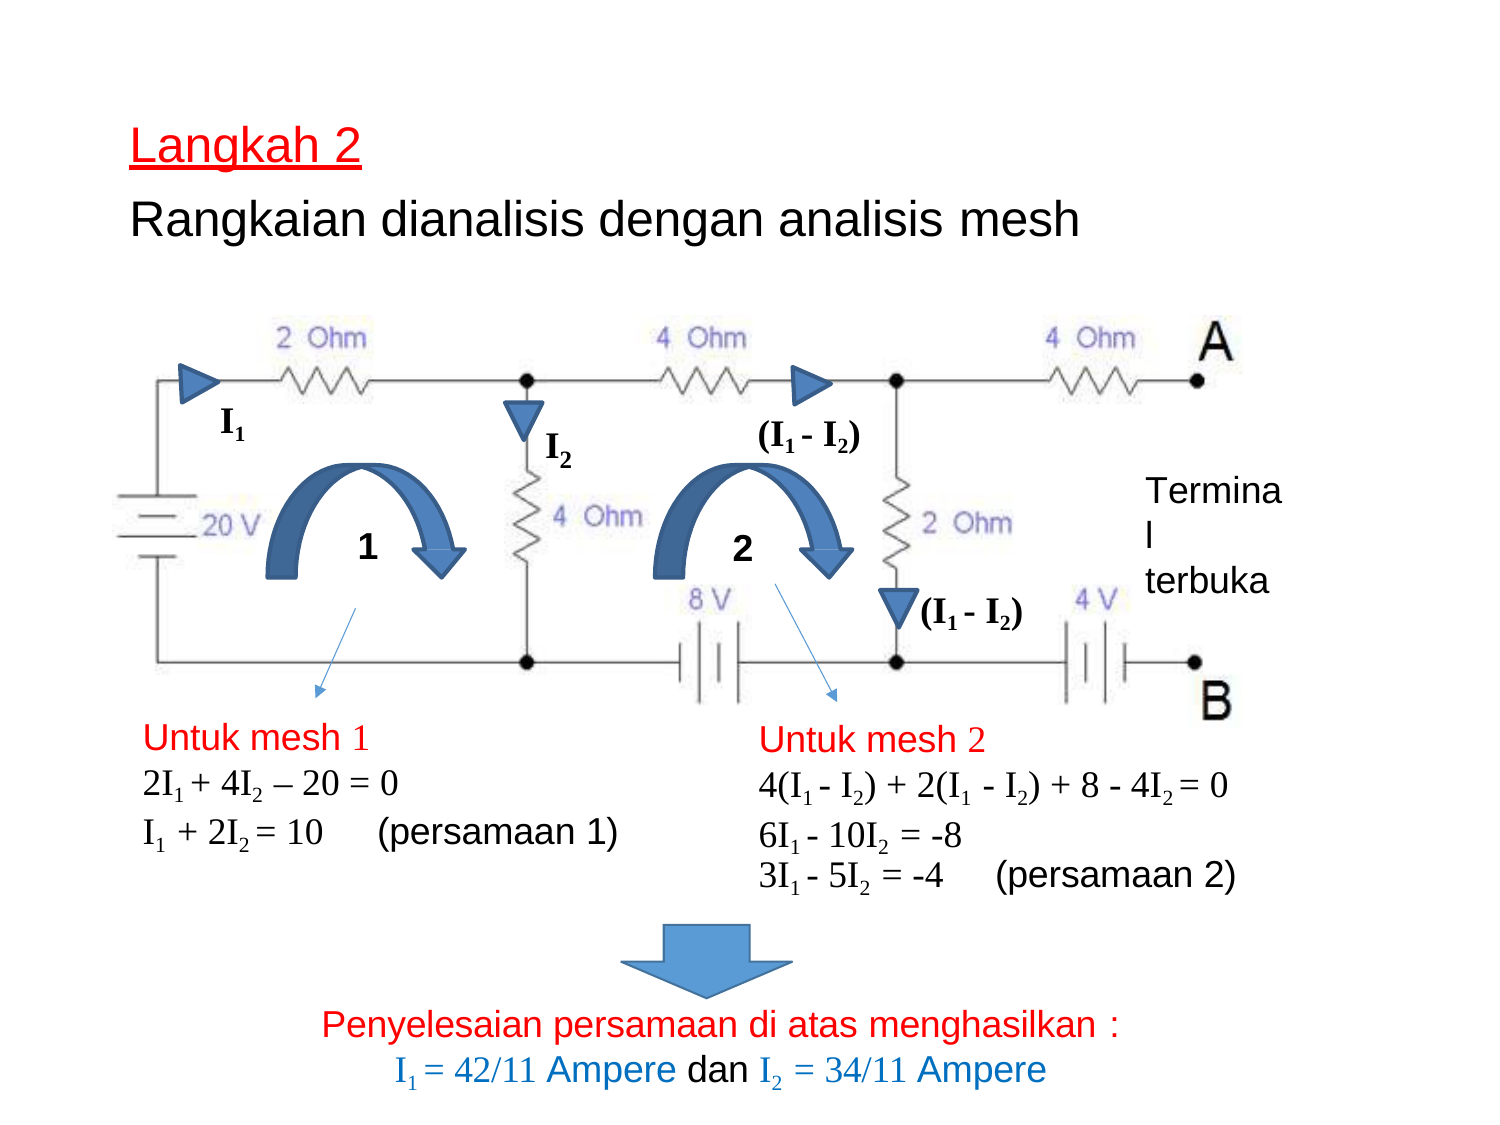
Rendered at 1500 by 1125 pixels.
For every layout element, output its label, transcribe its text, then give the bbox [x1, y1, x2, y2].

text_box 1 [355, 519, 381, 567]
text_box (I1 - I2) [918, 583, 1030, 636]
text_box [620, 923, 793, 1000]
text_box [112, 315, 1243, 728]
text_box [880, 590, 918, 628]
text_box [774, 583, 838, 703]
text_box 2 [557, 441, 575, 473]
text_box [505, 402, 543, 441]
text_box Terminal terbuka [1143, 463, 1289, 601]
text_box Penyelesaian persamaan di atas menghasilkan : I1 = 42/11 Ampere dan I2 = 34/11 Ampere [315, 998, 1126, 1095]
text_box I [543, 419, 562, 467]
text_box 3I1 - 5I2 = -4 [756, 848, 951, 900]
text_box 2 [730, 521, 756, 569]
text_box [315, 608, 356, 699]
text_box I1 [218, 394, 250, 446]
text_box Untuk mesh 2 4(I1 - I2) + 2(I1 - I2) + 8 - 4I2 = 0 6I1 - 10I2 = -8 [756, 713, 1243, 859]
text_box [267, 465, 465, 578]
text_box (I1 - I2) [755, 406, 867, 459]
text_box Untuk mesh 1 2I1 + 4I2 – 20 = 0 I1 + 2I2 = 10 (persamaan 1) [140, 710, 621, 857]
text_box [792, 367, 831, 405]
text_box [654, 465, 853, 578]
text_box [180, 365, 219, 403]
text_box Langkah 2 Rangkaian dianalisis dengan analisis mesh [127, 95, 1450, 246]
text_box (persamaan 2) [992, 848, 1241, 896]
